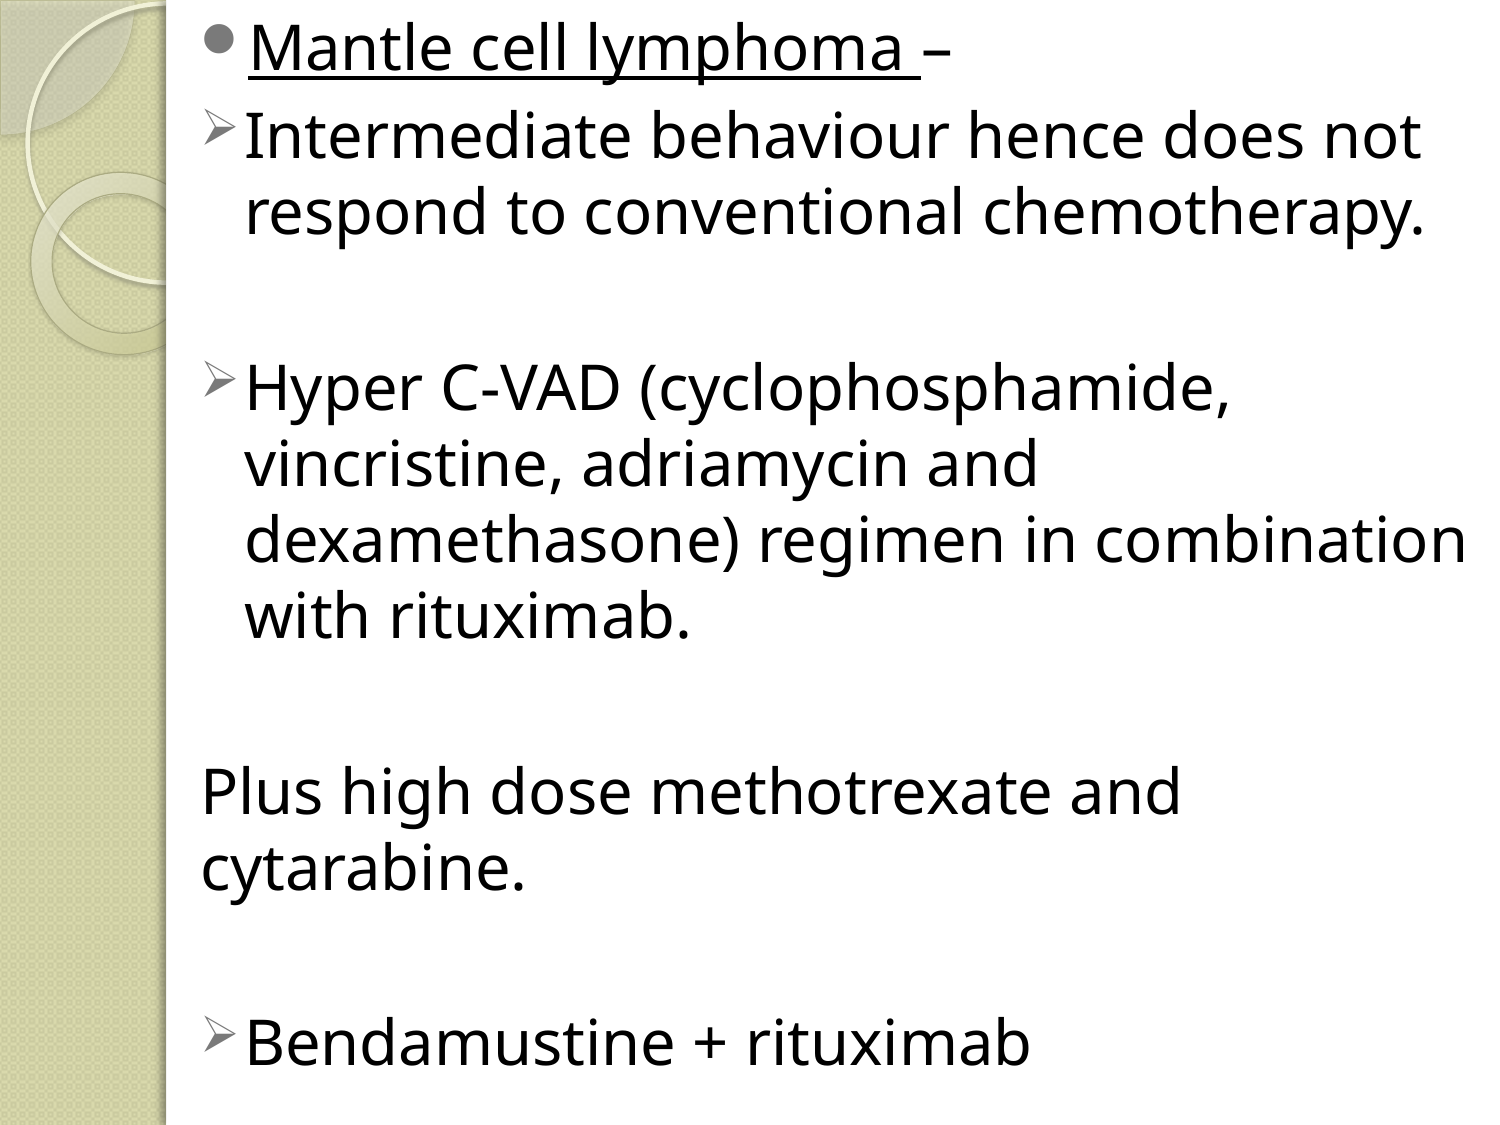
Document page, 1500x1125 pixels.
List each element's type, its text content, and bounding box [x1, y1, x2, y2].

list Mantle cell lymphoma – Intermediate behaviour hence does not respond to conventional chemotherapy. Hyper C-VAD (cyclophosphamide, vincristine, adriamycin and dexamethasone) regimen in combination with rituximab. Plus high dose methotrexate and cytarabine. Bendamustine + rituximab [172, 0, 1500, 1101]
